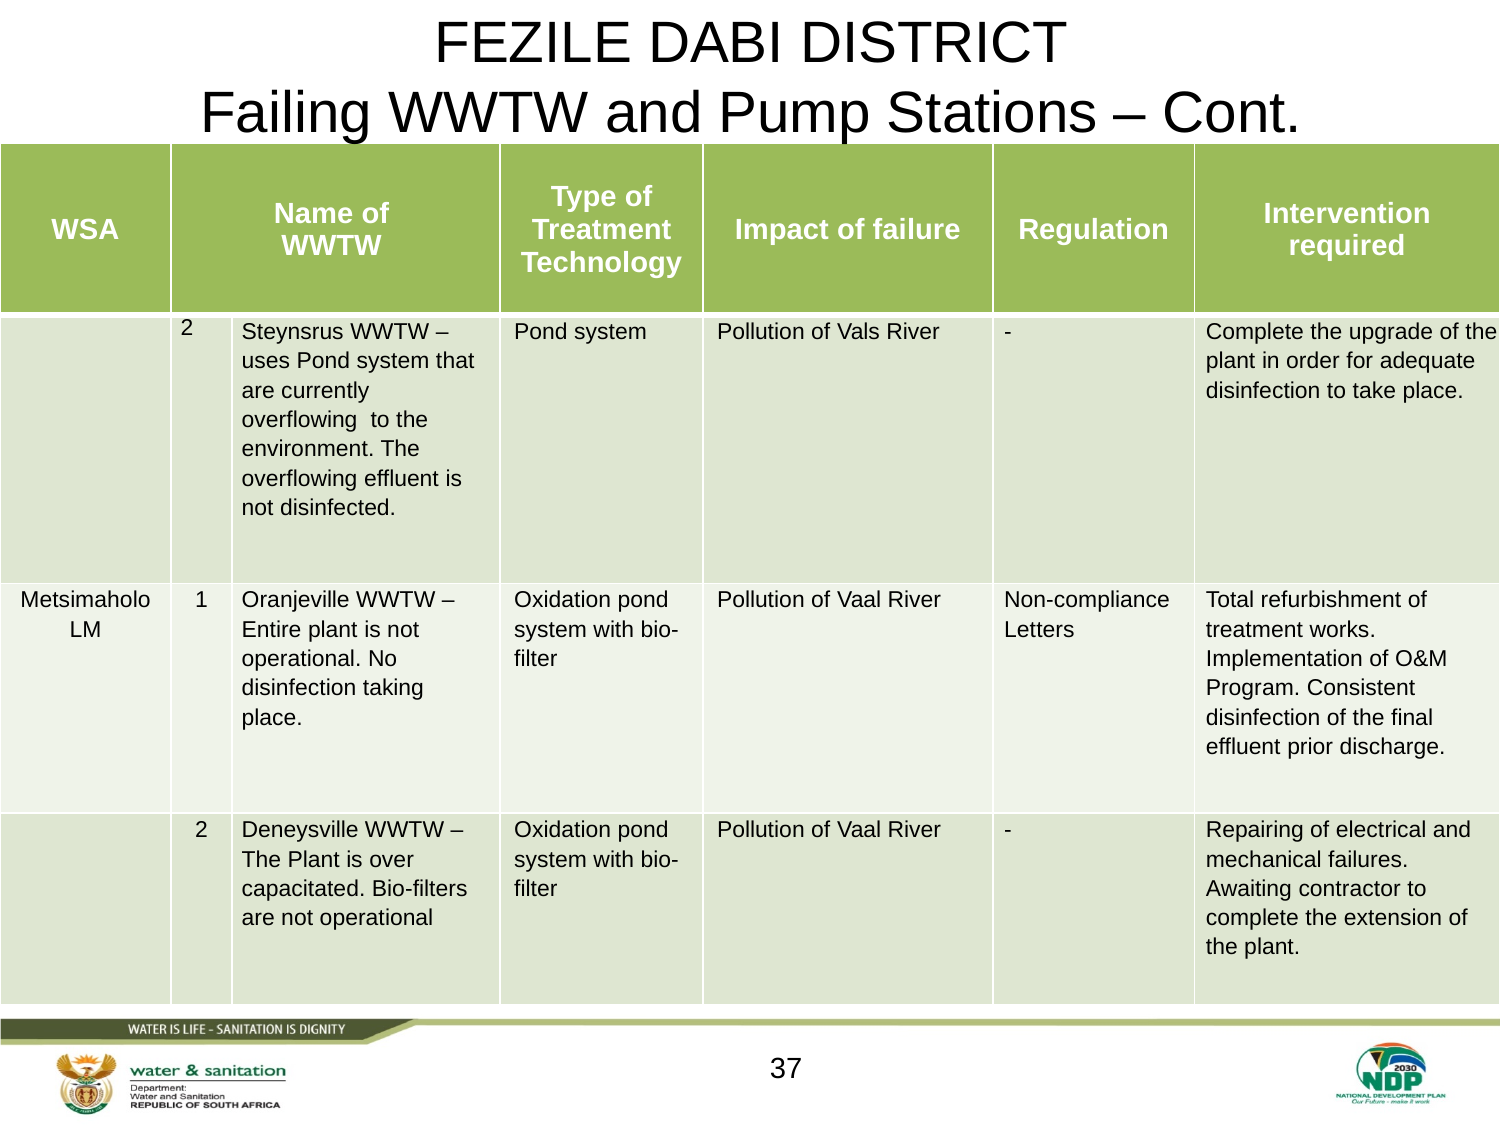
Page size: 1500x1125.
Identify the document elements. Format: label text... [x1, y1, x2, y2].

table_cell Total refurbishment of treatment works. Implementation of O&M Program. Consistent disinfection of the final effluent prior discharge. [1195, 584, 1499, 812]
table_header Regulation [994, 144, 1194, 312]
table_cell Deneysville WWTW – The Plant is over capacitated. Bio-filters are not operational [233, 814, 499, 1004]
table_cell Oxidation pond system with bio-filter [501, 814, 702, 1004]
table_cell Pollution of Vals River [704, 318, 992, 583]
table_cell Oxidation pond system with bio-filter [501, 584, 702, 812]
table_header Name of WWTW [172, 144, 499, 312]
slide_number 37 [611, 1042, 962, 1102]
table_cell 2 [172, 814, 231, 1004]
table_cell Pollution of Vaal River [704, 584, 992, 812]
table_cell 1 [172, 584, 231, 812]
table_cell Steynsrus WWTW – uses Pond system that are currently overflowing to the environment. The overflowing effluent is not disinfected. [233, 318, 499, 583]
table_cell [1, 814, 170, 1004]
table_header Type of Treatment Technology [501, 144, 702, 312]
picture [0, 1012, 1500, 1125]
table_cell - [994, 814, 1194, 1004]
table_header Intervention required [1195, 144, 1499, 312]
table_cell - [994, 318, 1194, 583]
text_box FEZILE DABI DISTRICT Failing WWTW and Pump Stations – Cont. [76, 0, 1427, 113]
table_cell Repairing of electrical and mechanical failures. Awaiting contractor to complete the extension of the plant. [1195, 814, 1499, 1004]
table_cell Non-compliance Letters [994, 584, 1194, 812]
table_header WSA [1, 144, 170, 312]
table_cell 2 [172, 318, 231, 583]
table_cell Pond system [501, 318, 702, 583]
table_cell Oranjeville WWTW – Entire plant is not operational. No disinfection taking place. [233, 584, 499, 812]
table_cell Pollution of Vaal River [704, 814, 992, 1004]
table_cell Metsimaholo LM [1, 584, 170, 812]
table_cell [1, 318, 170, 583]
table_header Impact of failure [704, 144, 992, 312]
table_cell Complete the upgrade of the plant in order for adequate disinfection to take place. [1195, 318, 1499, 583]
